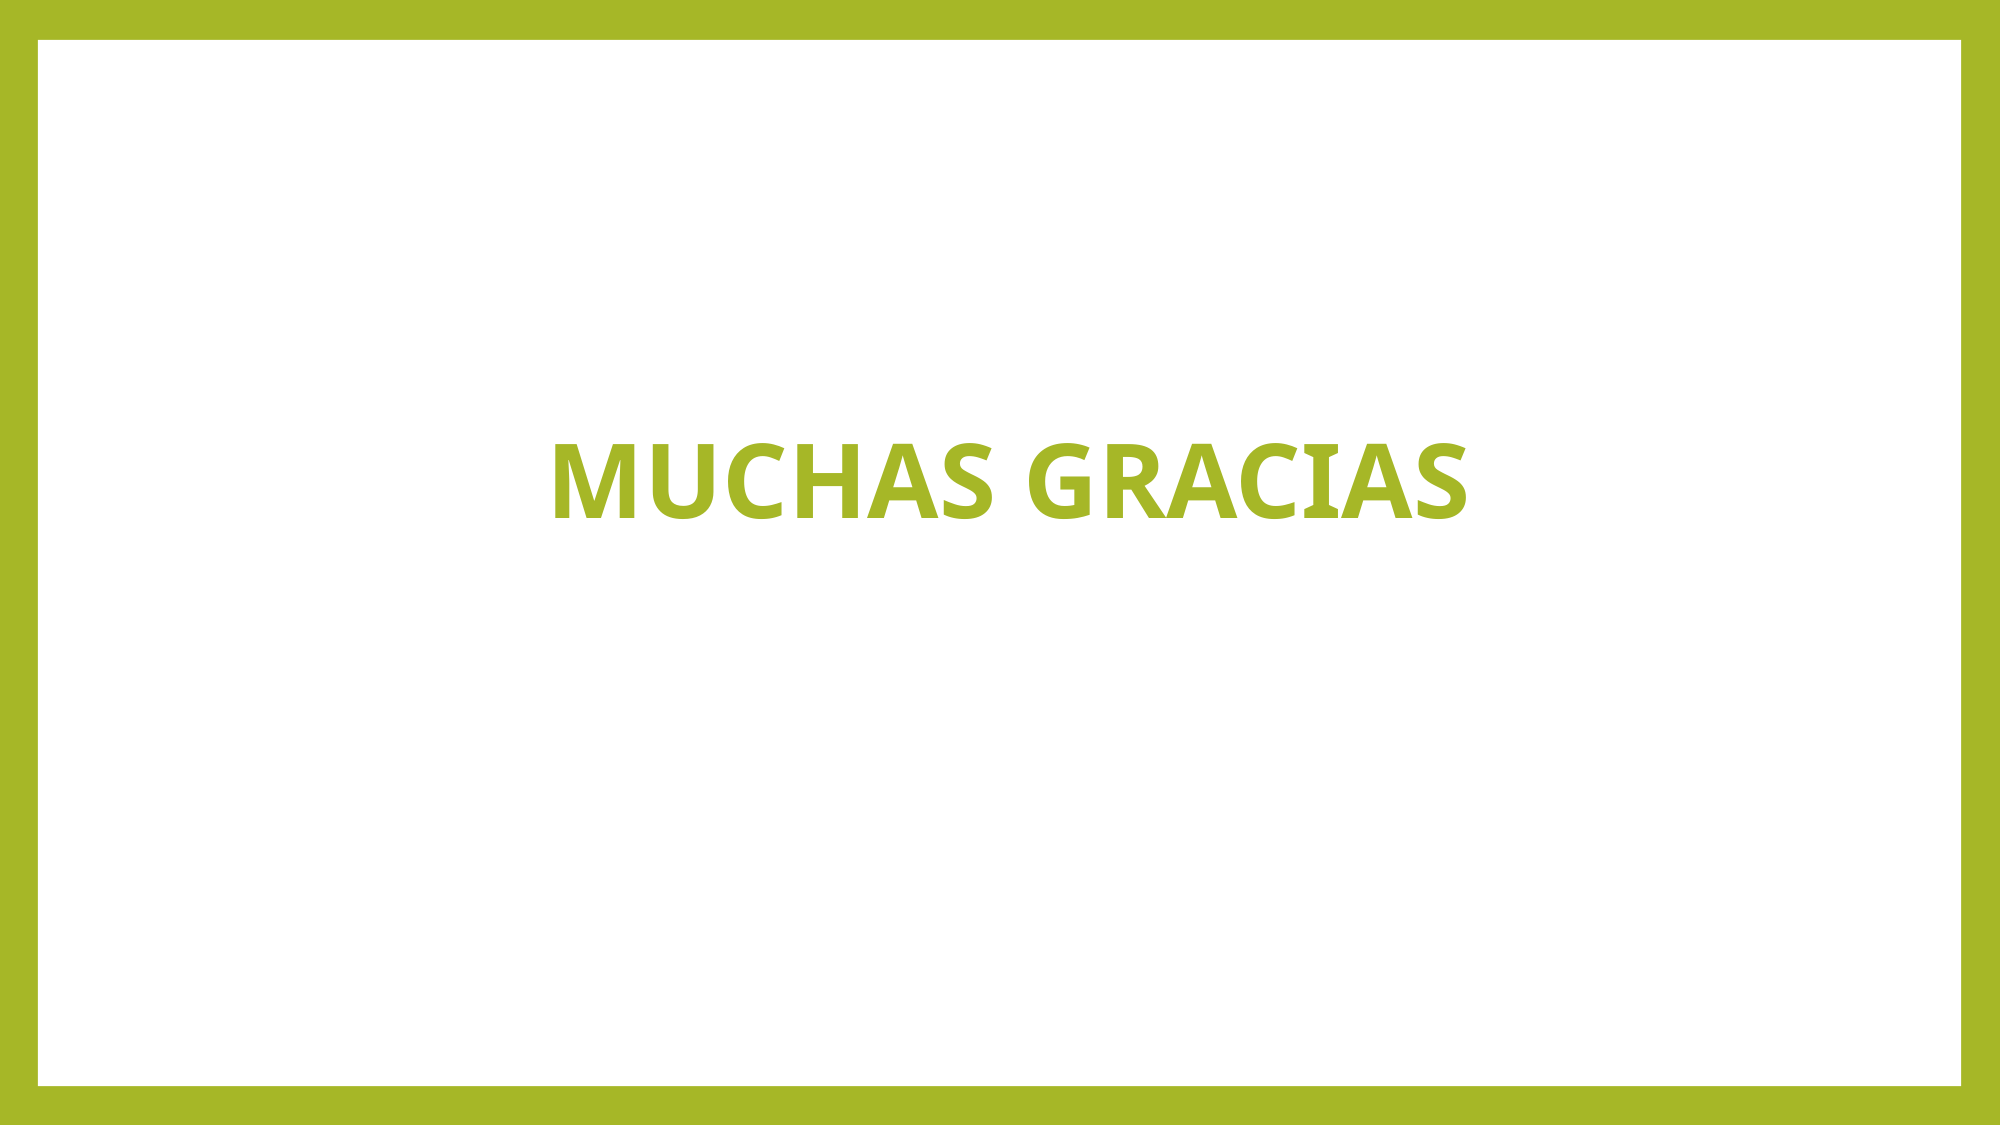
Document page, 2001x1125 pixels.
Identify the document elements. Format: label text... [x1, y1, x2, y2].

title MUCHAS GRACIAS [531, 373, 1545, 597]
